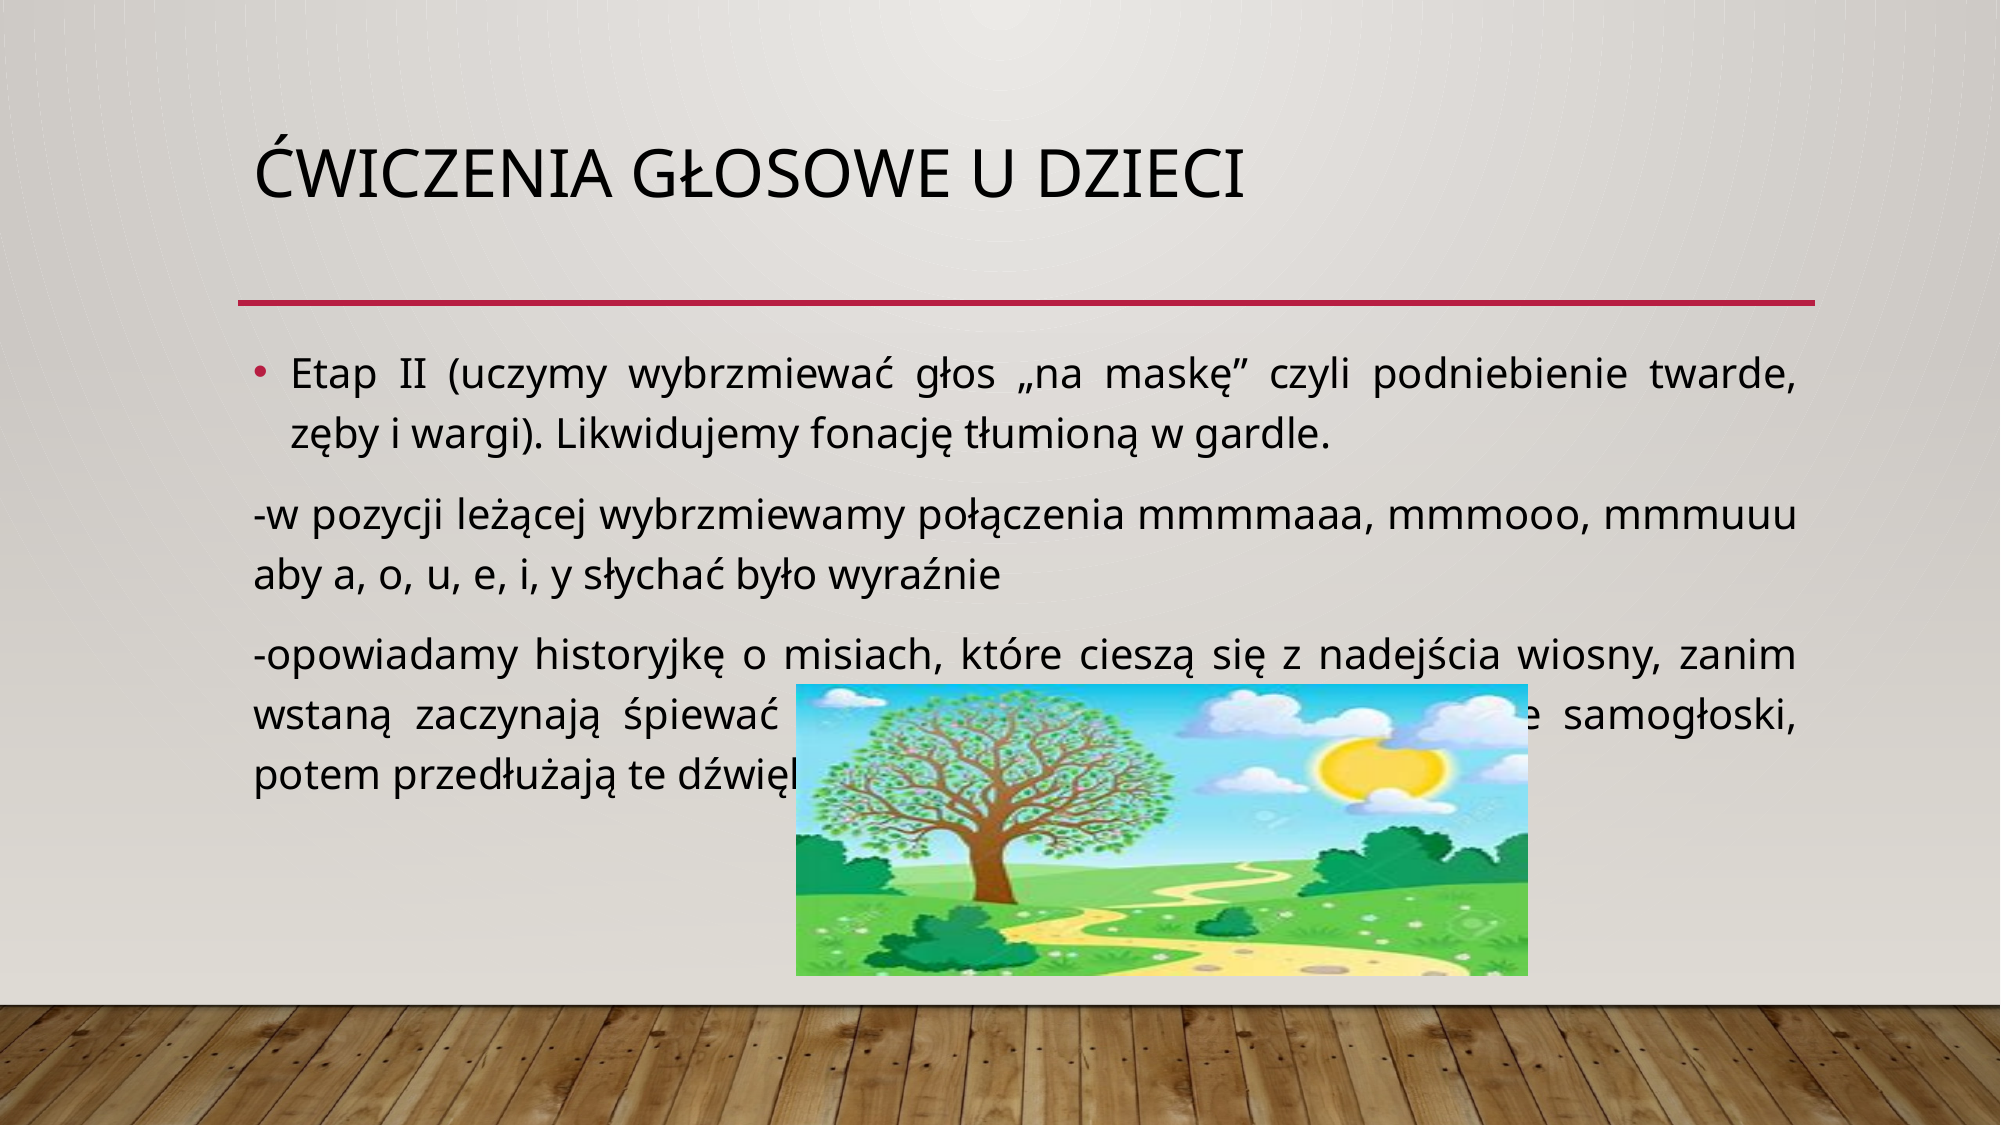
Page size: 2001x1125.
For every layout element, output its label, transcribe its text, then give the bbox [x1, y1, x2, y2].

picture [0, 1005, 2000, 1125]
list Etap II (uczymy wybrzmiewać głos „na maskę” czyli podniebienie twarde, zęby i wargi). Likwidujemy fonację tłumioną w gardle. -w pozycji leżącej wybrzmiewamy połączenia mmmmaaa, mmmooo, mmmuuu aby a, o, u, e, i, y słychać było wyraźnie -opowiadamy historyjkę o misiach, które cieszą się z nadejścia wiosny, zanim wstaną zaczynają śpiewać a, o, u, e, i, y- najpierw pojedyncze samogłoski, potem przedłużają te dźwięki [238, 329, 1814, 896]
picture [796, 684, 1528, 976]
title Ćwiczenia głosowe u dzieci [238, 131, 1814, 305]
